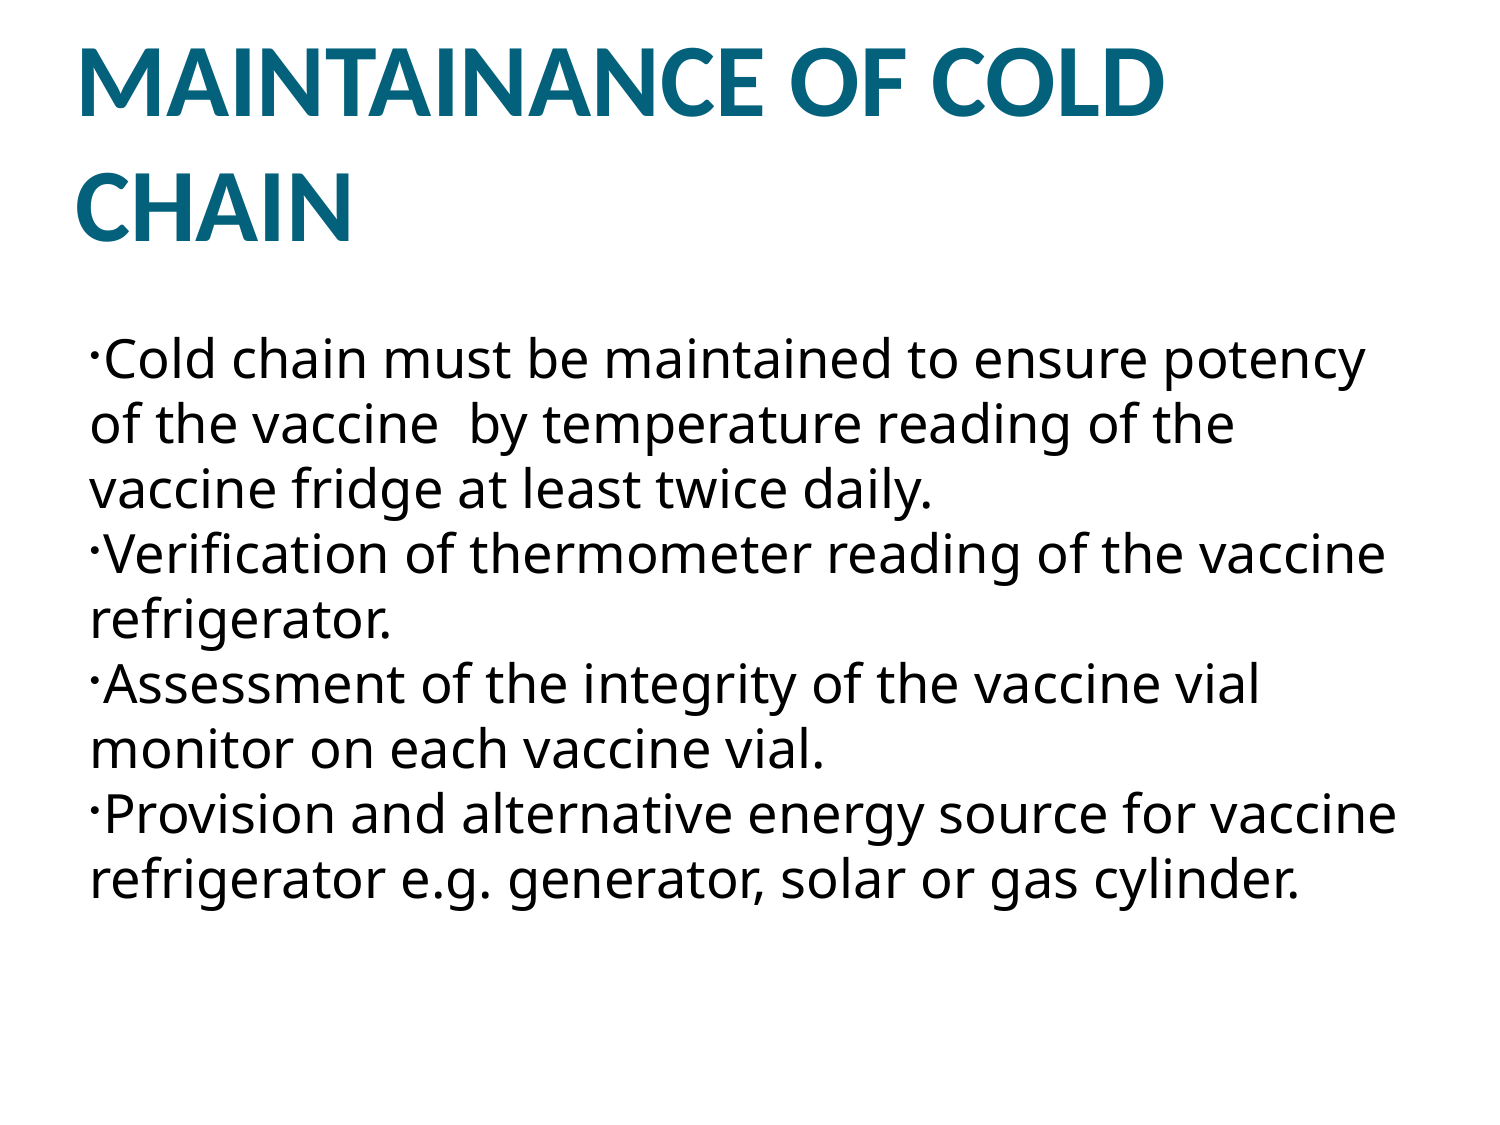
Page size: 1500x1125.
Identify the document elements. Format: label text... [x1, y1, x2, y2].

text_box Cold chain must be maintained to ensure potency of the vaccine by temperature reading of the vaccine fridge at least twice daily. Verification of thermometer reading of the vaccine refrigerator. Assessment of the integrity of the vaccine vial monitor on each vaccine vial. Provision and alternative energy source for vaccine refrigerator e.g. generator, solar or gas cylinder. [74, 317, 1425, 1038]
text_box MAINTAINANCE OF COLD CHAIN [74, 87, 1425, 263]
